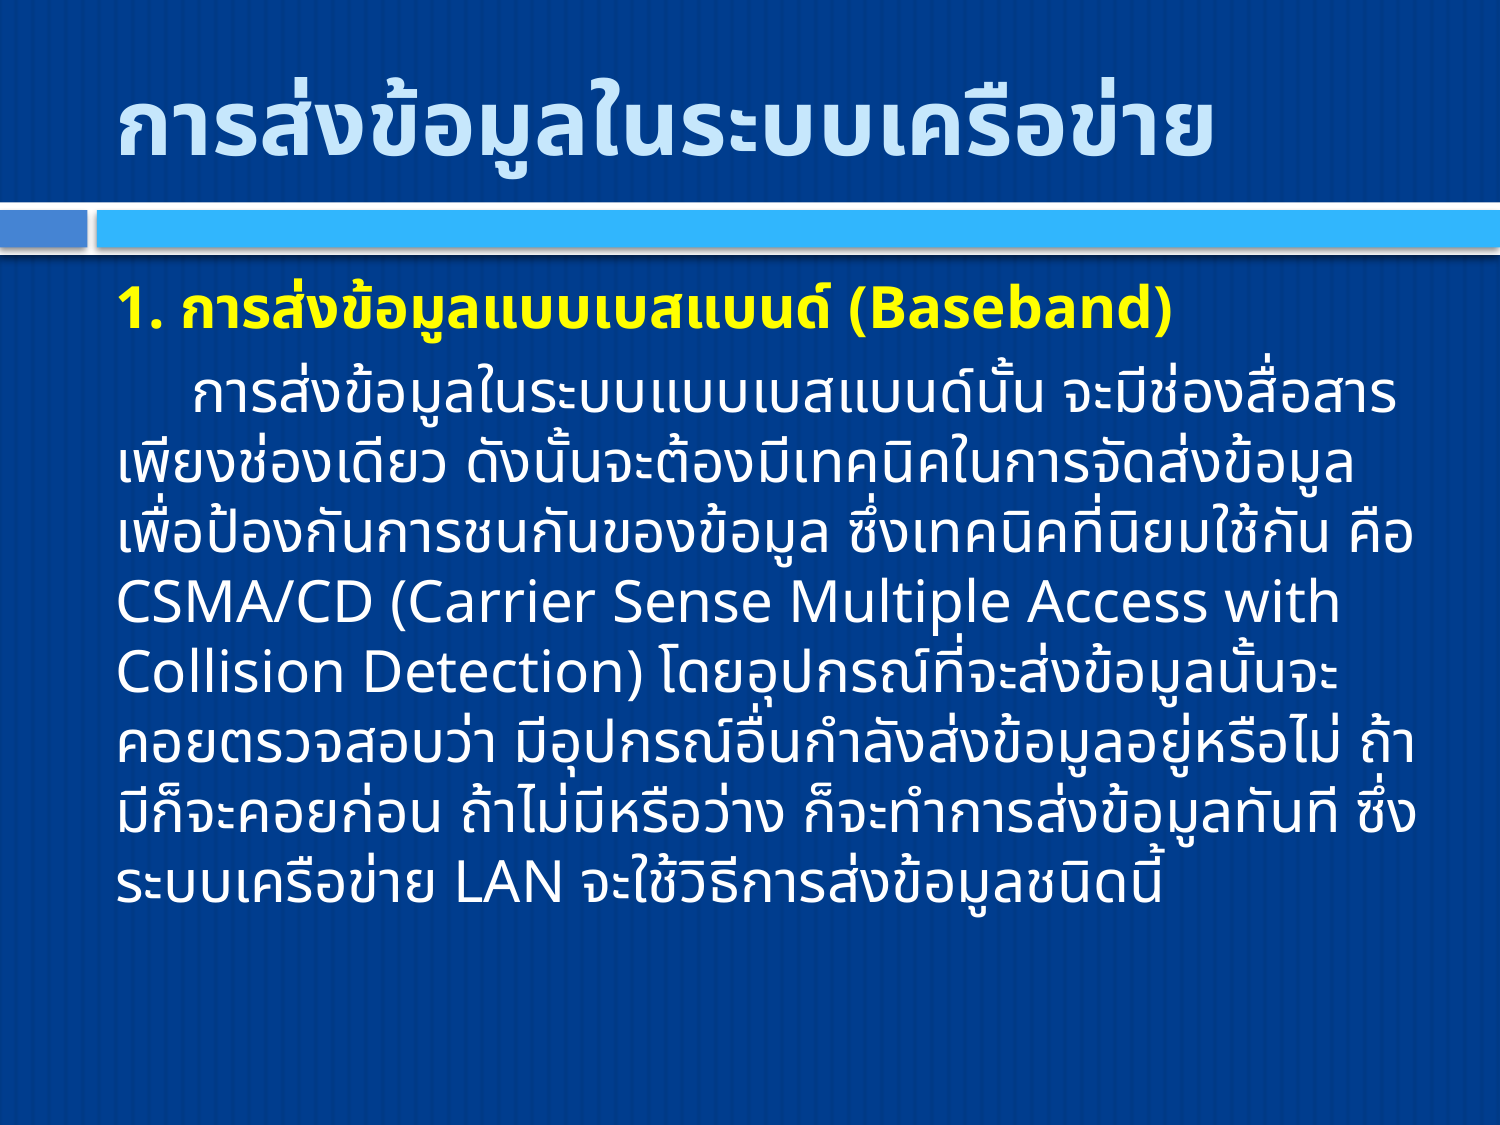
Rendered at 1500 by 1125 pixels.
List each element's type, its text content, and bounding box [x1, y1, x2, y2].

list 1. การส่งข้อมูลแบบเบสแบนด์ (Baseband) การส่งข้อมูลในระบบแบบเบสแบนด์นั้น จะมีช่องสื่อสารเพียงช่องเดียว ดังนั้นจะต้องมีเทคนิคในการจัดส่งข้อมูล เพื่อป้องกันการชนกันของข้อมูล ซึ่งเทคนิคที่นิยมใช้กัน คือ CSMA/CD (Carrier Sense Multiple Access with Collision Detection) โดยอุปกรณ์ที่จะส่งข้อมูลนั้นจะคอยตรวจสอบว่า มีอุปกรณ์อื่นกำลังส่งข้อมูลอยู่หรือไม่ ถ้ามีก็จะคอยก่อน ถ้าไม่มีหรือว่าง ก็จะทำการส่งข้อมูลทันที ซึ่งระบบเครือข่าย LAN จะใช้วิธีการส่งข้อมูลชนิดนี้ [100, 262, 1452, 1071]
title การส่งข้อมูลในระบบเครือข่าย [100, 37, 1438, 200]
